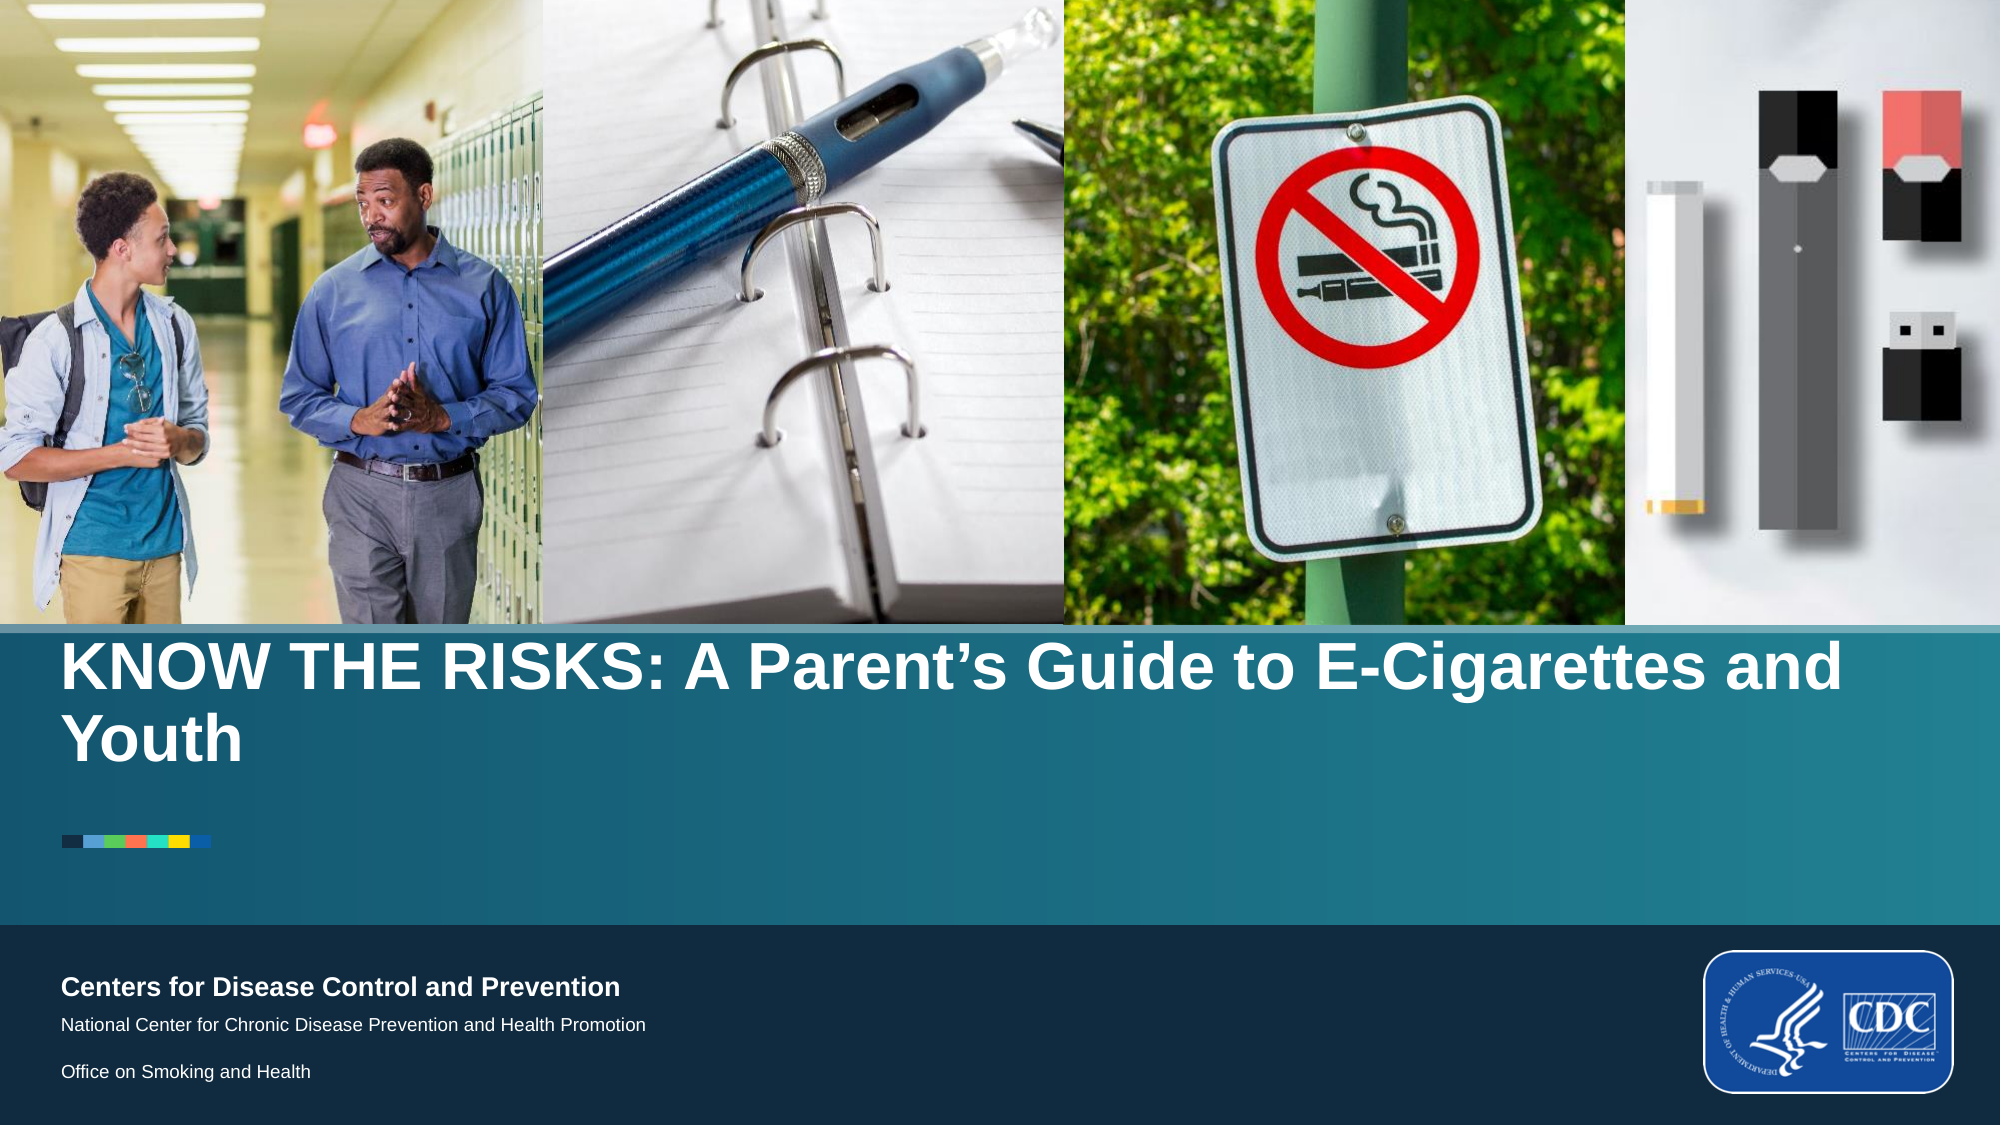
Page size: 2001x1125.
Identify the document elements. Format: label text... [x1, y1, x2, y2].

list Office on Smoking and Health [46, 1052, 892, 1101]
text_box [0, 0, 2000, 626]
title KNOW THE RISKS: A Parent’s Guide to E-Cigarettes and Youth [44, 664, 1947, 745]
picture [62, 835, 211, 848]
picture [1703, 950, 1954, 1094]
